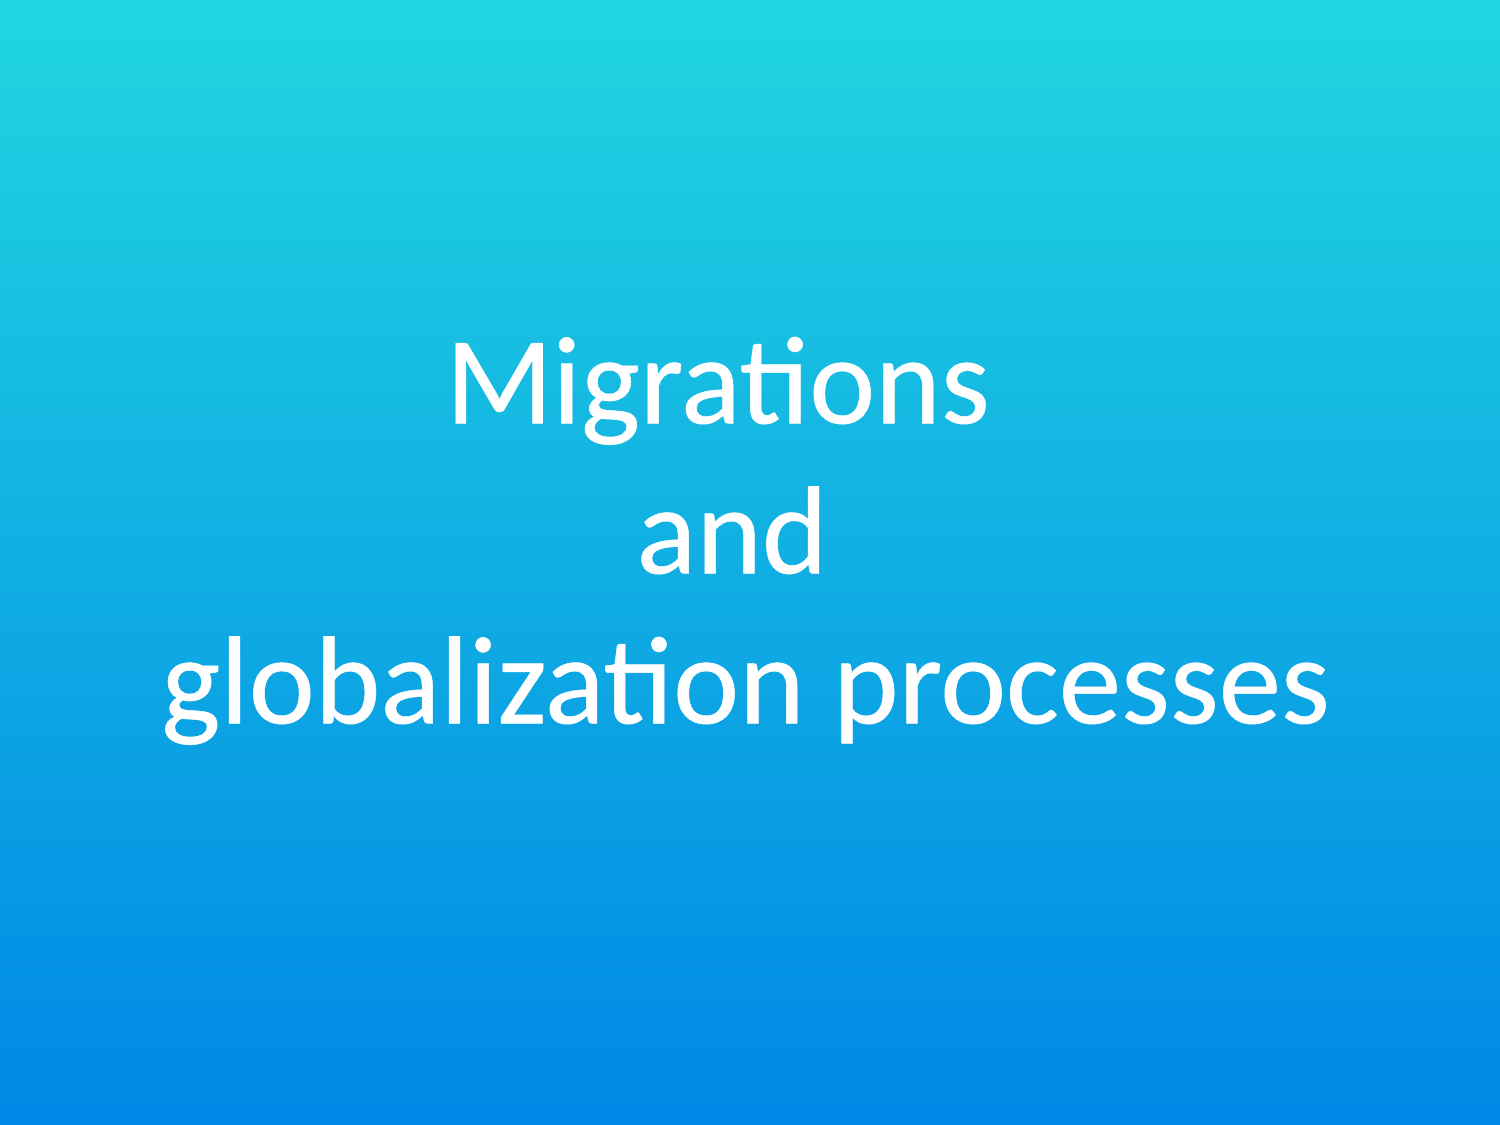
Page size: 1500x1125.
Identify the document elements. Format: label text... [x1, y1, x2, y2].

text_box Migrations and globalization processes [118, 290, 1347, 756]
